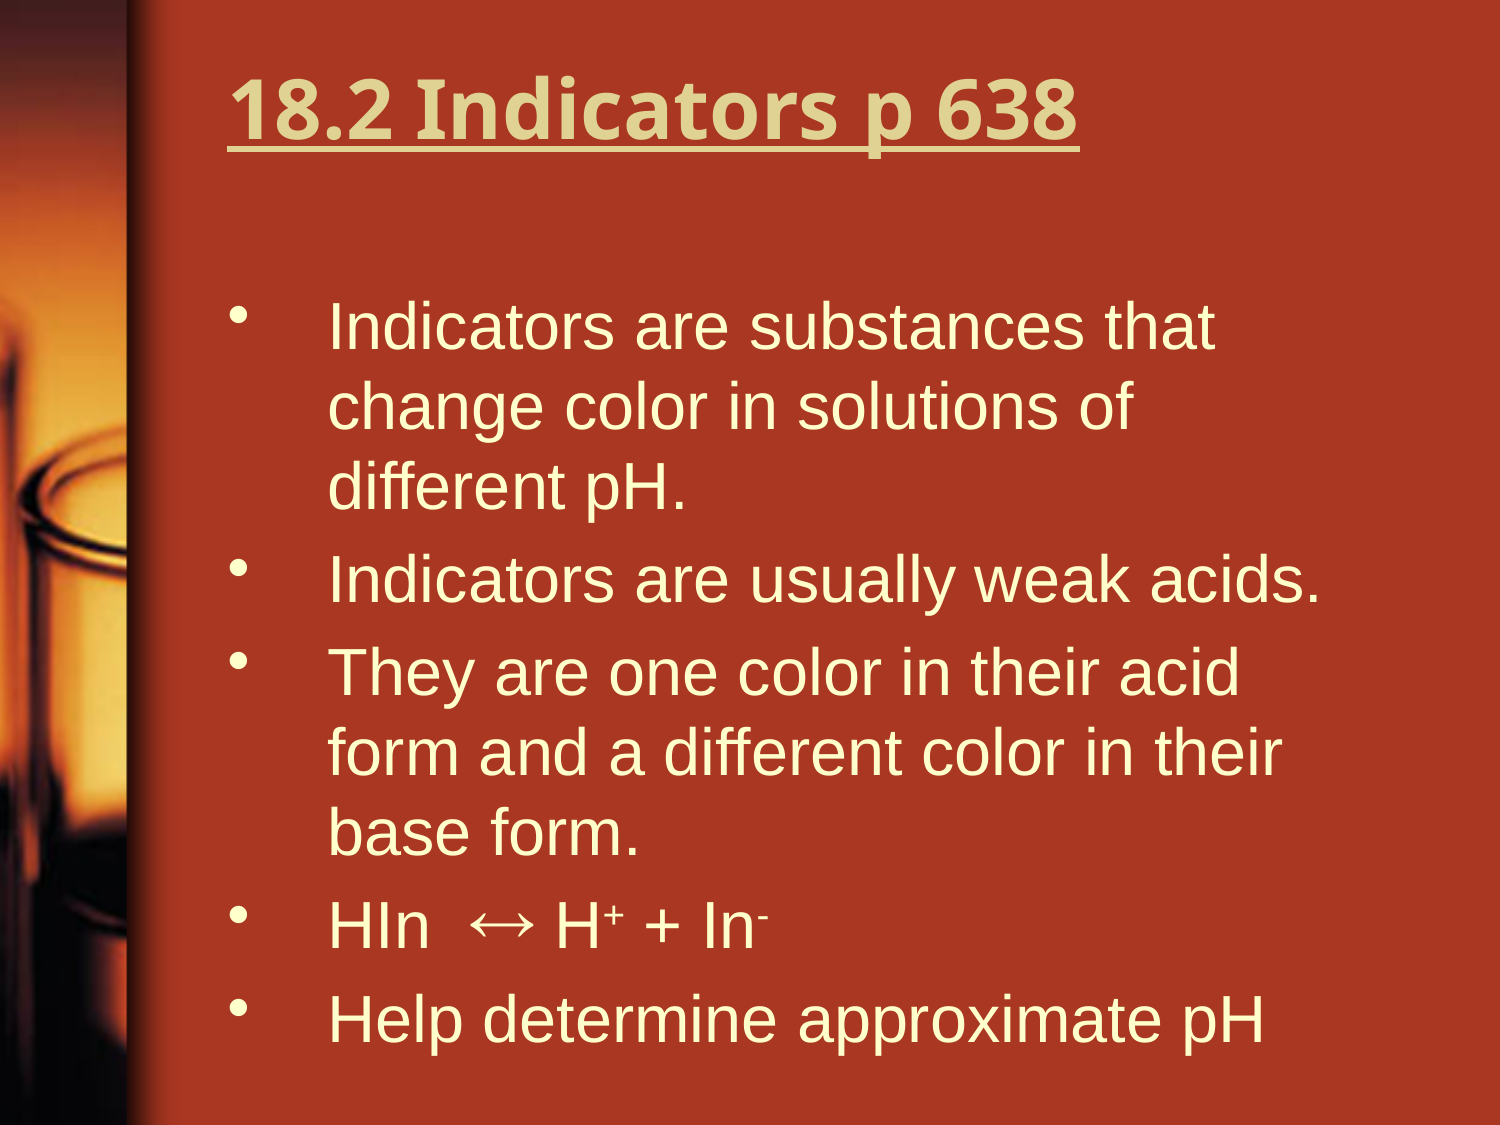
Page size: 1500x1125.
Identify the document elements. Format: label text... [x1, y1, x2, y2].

list Indicators are substances that change color in solutions of different pH. Indicators are usually weak acids. They are one color in their acid form and a different color in their base form. HIn  H+ + In- Help determine approximate pH [212, 275, 1388, 1000]
title 18.2 Indicators p 638 [212, 75, 1388, 238]
picture [0, 0, 1500, 1125]
